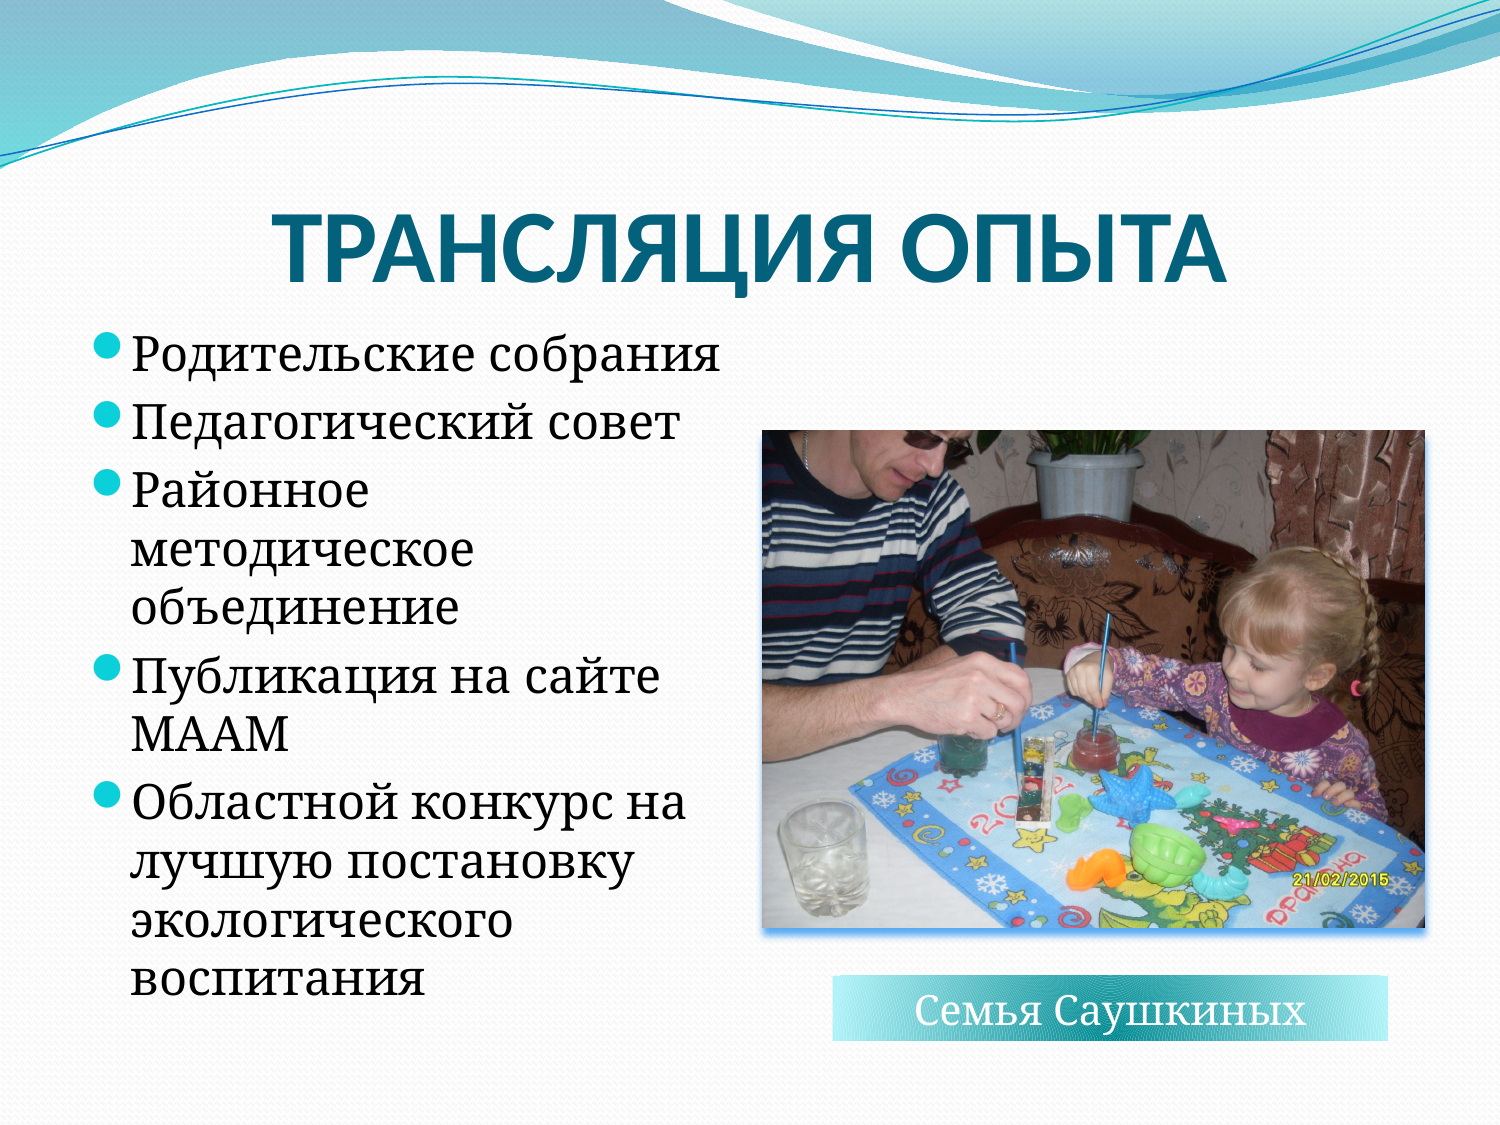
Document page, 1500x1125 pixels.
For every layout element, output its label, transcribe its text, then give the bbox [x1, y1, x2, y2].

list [762, 430, 1426, 928]
text_box Семья Саушкиных [832, 975, 1388, 1041]
list Родительские собрания Педагогический совет Районное методическое объединение Публикация на сайте МААМ Областной конкурс на лучшую постановку экологического воспитания [75, 314, 738, 1043]
title ТРАНСЛЯЦИЯ ОПЫТА [75, 115, 1425, 303]
